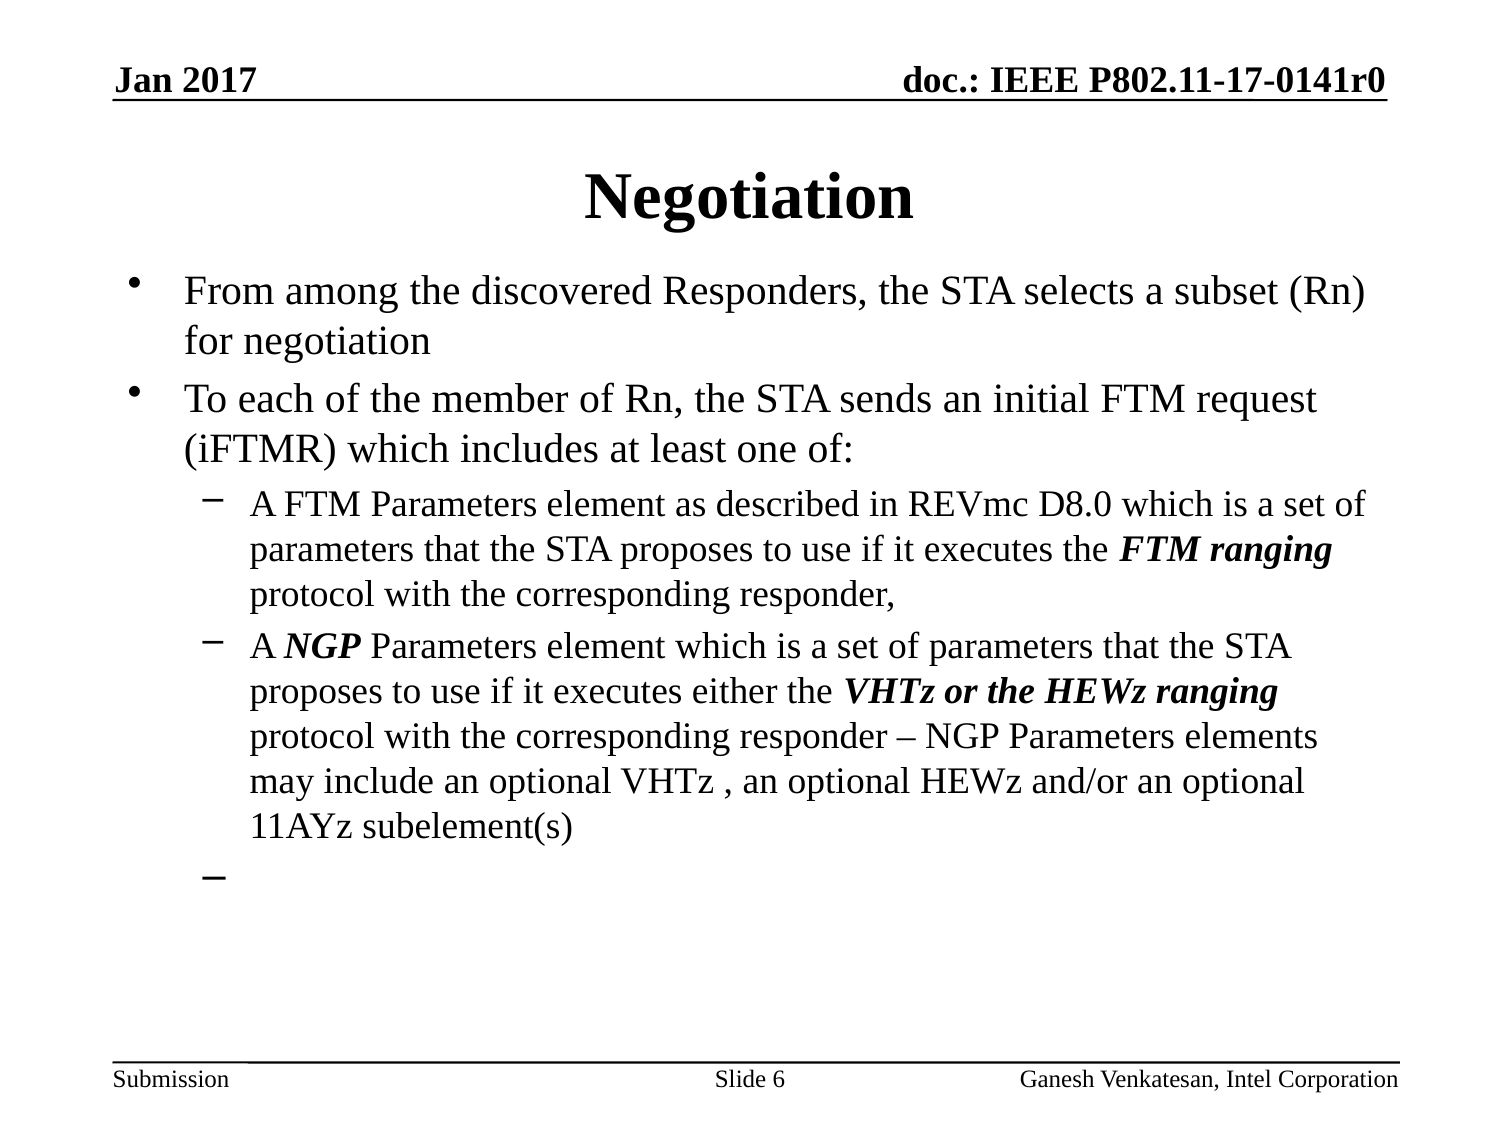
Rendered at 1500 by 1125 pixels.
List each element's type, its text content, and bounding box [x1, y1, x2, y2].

list From among the discovered Responders, the STA selects a subset (Rn) for negotiation To each of the member of Rn, the STA sends an initial FTM request (iFTMR) which includes at least one of: A FTM Parameters element as described in REVmc D8.0 which is a set of parameters that the STA proposes to use if it executes the FTM ranging protocol with the corresponding responder, A NGP Parameters element which is a set of parameters that the STA proposes to use if it executes either the VHTz or the HEWz ranging protocol with the corresponding responder – NGP Parameters elements may include an optional VHTz , an optional HEWz and/or an optional 11AYz subelement(s) [112, 255, 1388, 1000]
slide_number Slide 6 [714, 1062, 786, 1093]
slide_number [114, 54, 259, 100]
title Negotiation [112, 103, 1388, 255]
